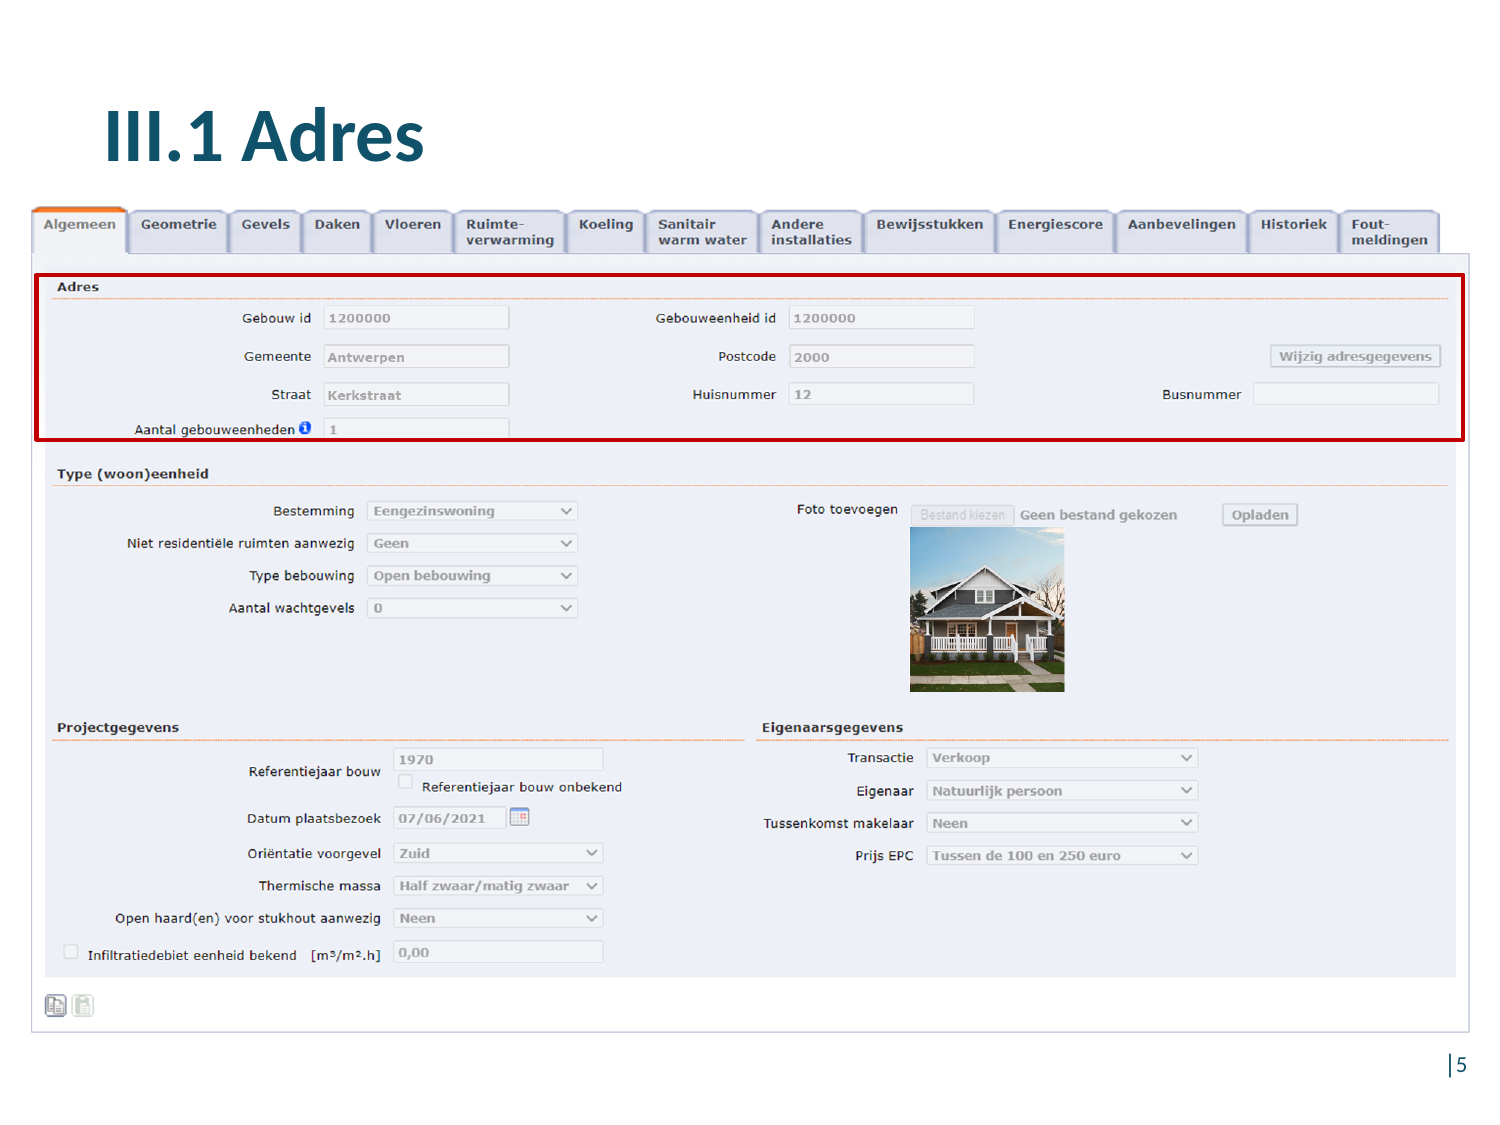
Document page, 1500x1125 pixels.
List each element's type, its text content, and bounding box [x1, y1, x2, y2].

picture [26, 198, 1474, 1036]
text_box │5 [1132, 1042, 1483, 1103]
title III.1 Adres [88, 90, 1459, 197]
